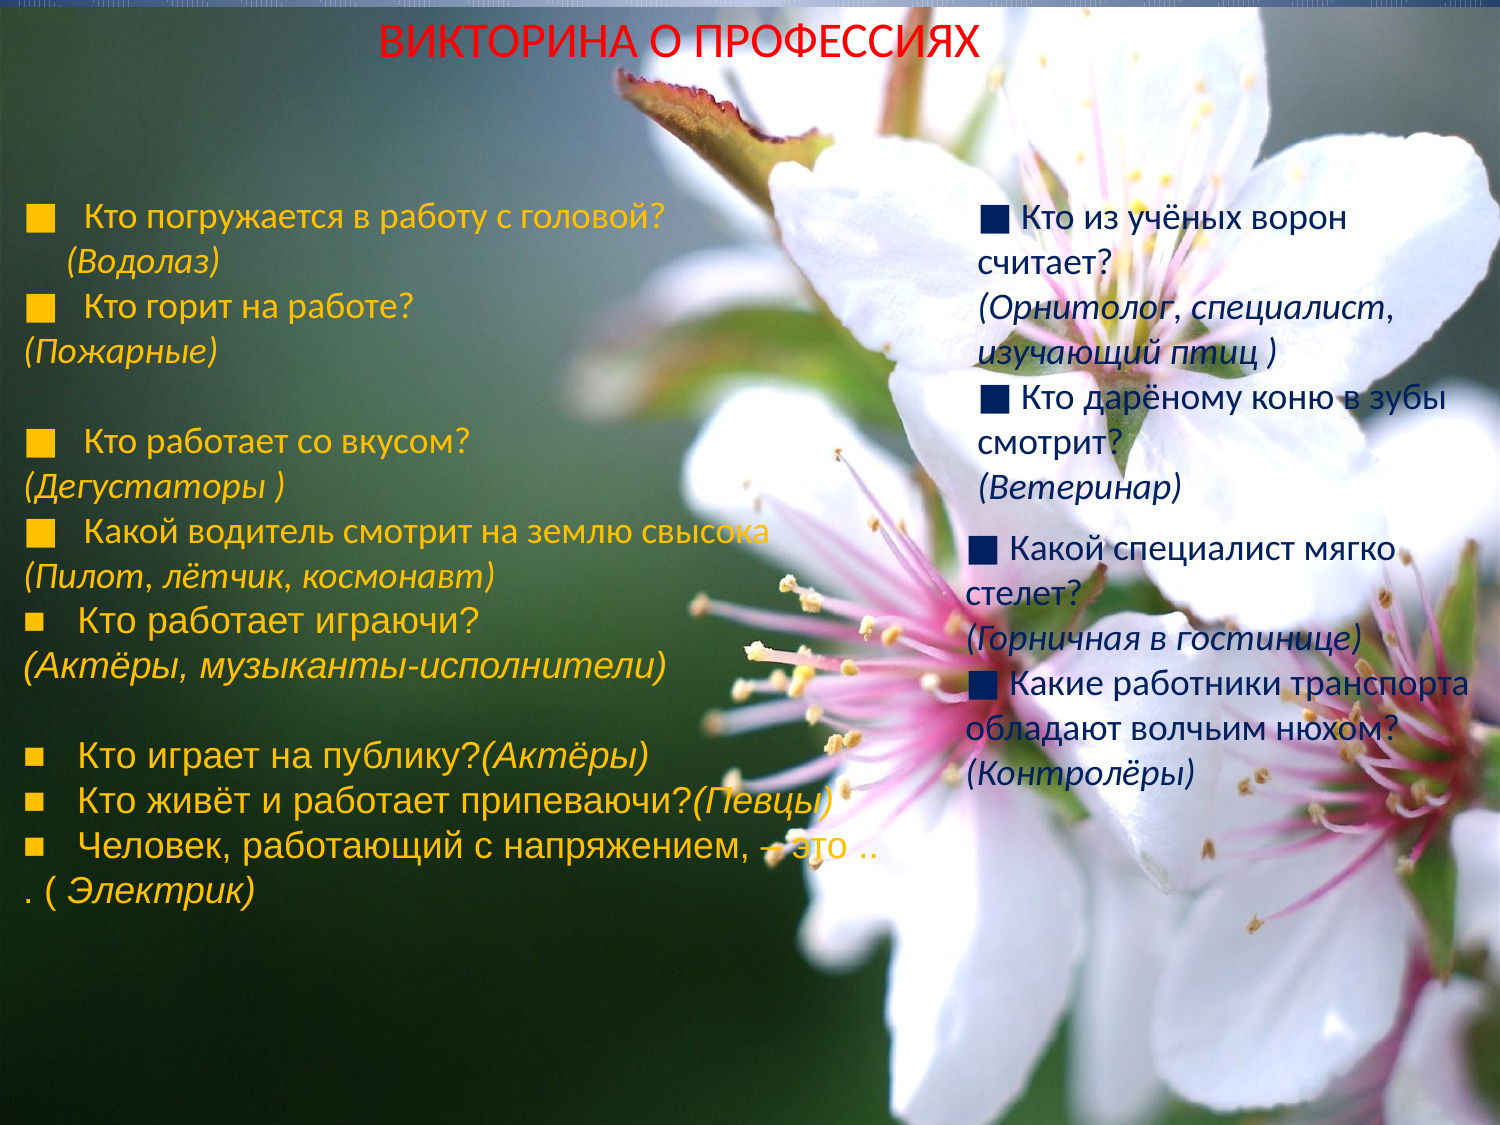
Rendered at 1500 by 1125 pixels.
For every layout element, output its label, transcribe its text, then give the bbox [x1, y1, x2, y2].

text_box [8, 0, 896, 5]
picture [0, 6, 1500, 1125]
text_box ВИКТОРИНА О ПРОФЕССИЯХ [896, 0, 1164, 5]
